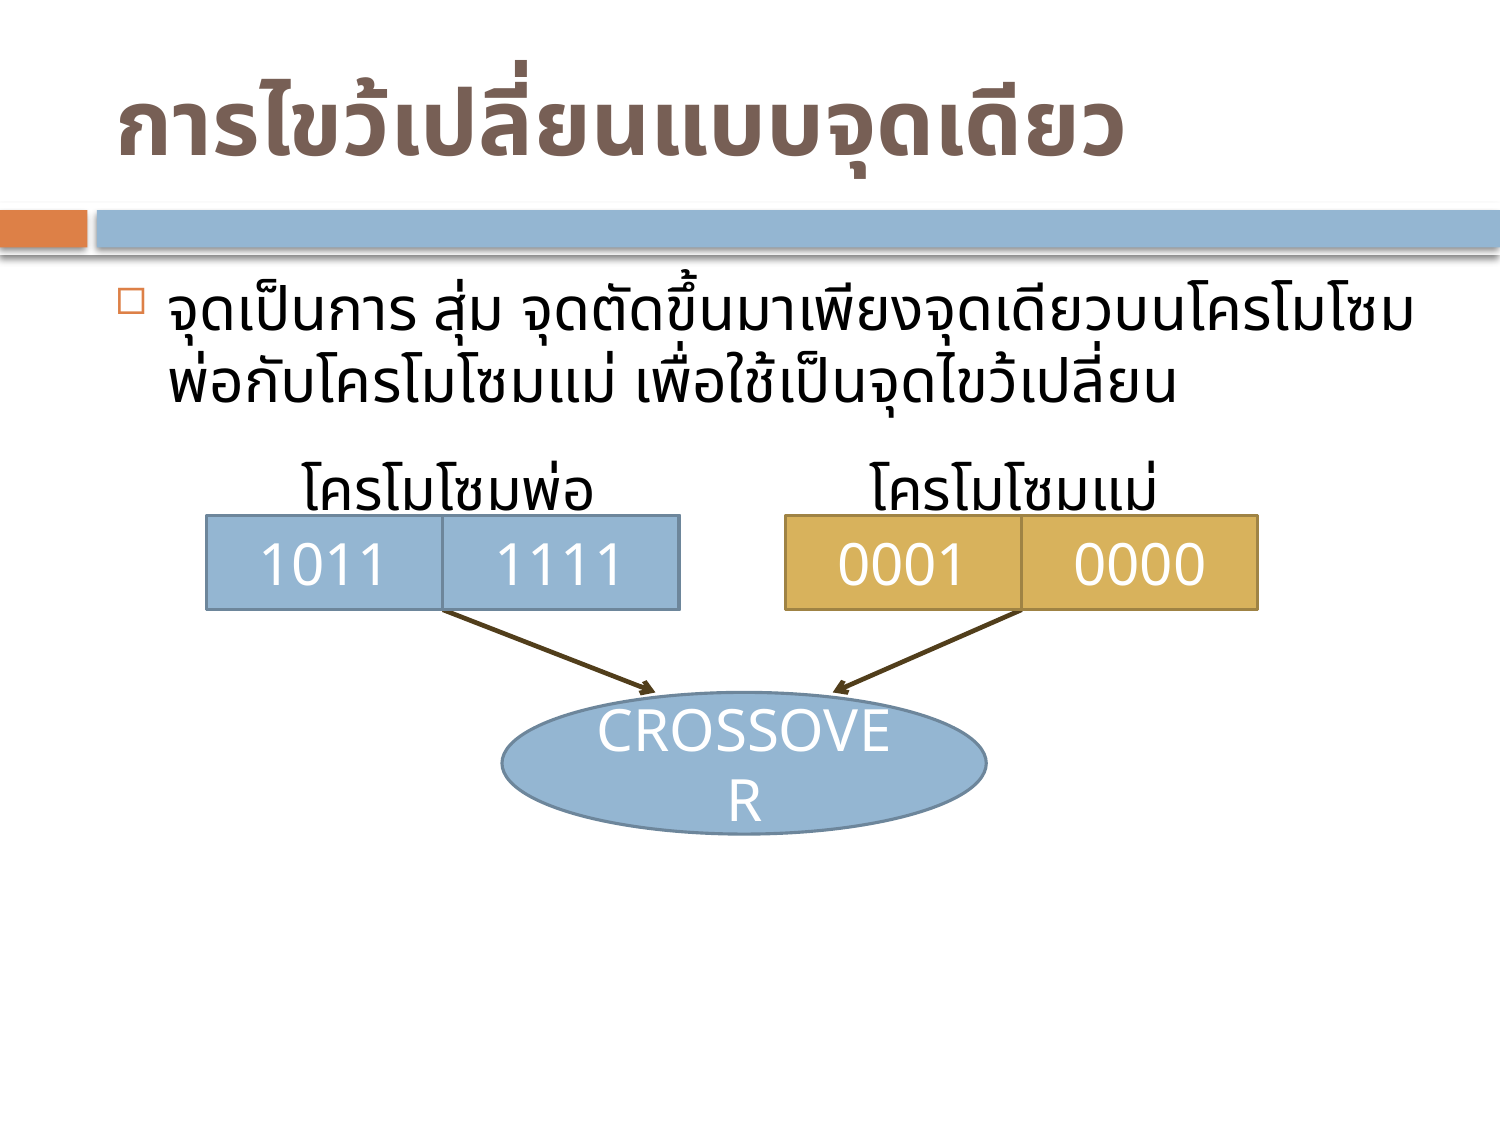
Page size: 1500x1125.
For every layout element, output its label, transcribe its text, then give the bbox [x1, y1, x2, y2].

text_box 0001 [784, 514, 1023, 611]
title การไขว้เปลี่ยนแบบจุดเดียว [100, 37, 1438, 200]
text_box โครโมโซมแม่ [855, 444, 1175, 514]
text_box 0000 [1023, 514, 1259, 611]
text_box 1111 [441, 514, 681, 611]
text_box 1011 [205, 514, 441, 611]
text_box โครโมโซมพ่อ [286, 444, 611, 514]
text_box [832, 609, 1022, 693]
text_box CROSSOVER [500, 690, 988, 836]
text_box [442, 609, 656, 693]
list จุดเป็นการ สุ่ม จุดตัดขึ้นมาเพียงจุดเดียวบนโครโมโซมพ่อกับโครโมโซมแม่ เพื่อใช้เป็นจุดไขว้เปลี่ยน [100, 262, 1438, 1000]
